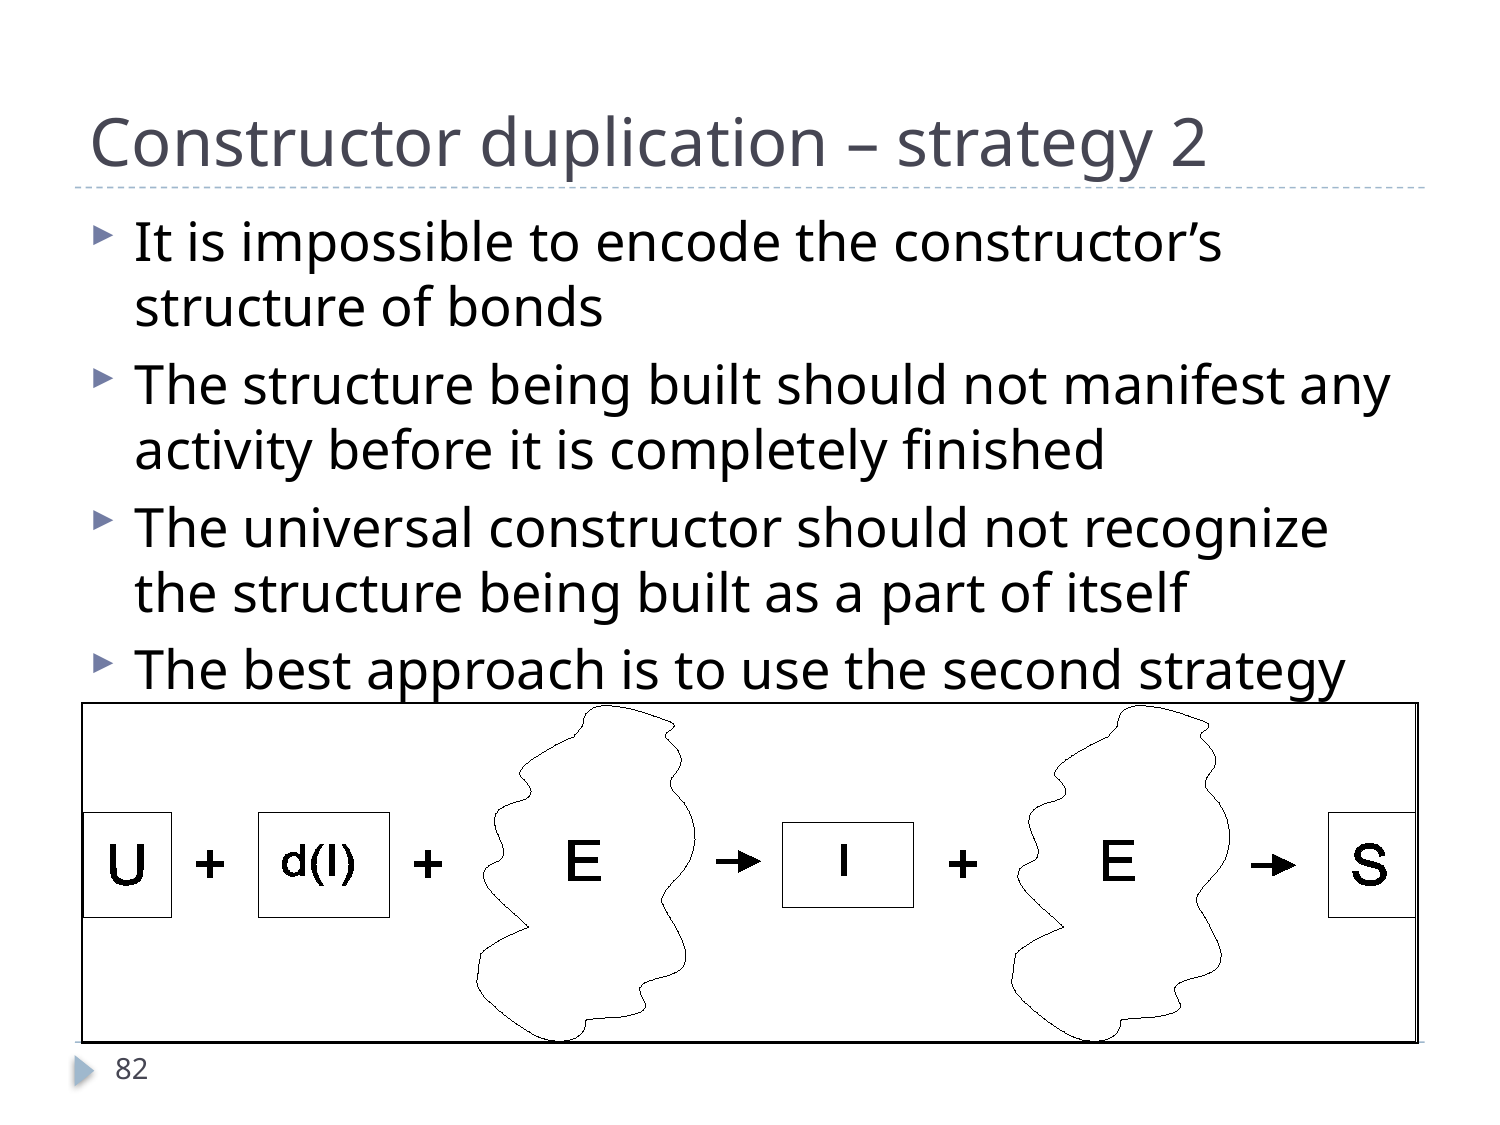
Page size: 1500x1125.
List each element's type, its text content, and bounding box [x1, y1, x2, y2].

slide_number 82 [100, 1057, 426, 1103]
title Constructor duplication – strategy 2 [75, 24, 1425, 188]
list It is impossible to encode the constructor’s structure of bonds The structure being built should not manifest any activity before it is completely finished The universal constructor should not recognize the structure being built as a part of itself The best approach is to use the second strategy [75, 200, 1425, 710]
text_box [81, 702, 1419, 1044]
